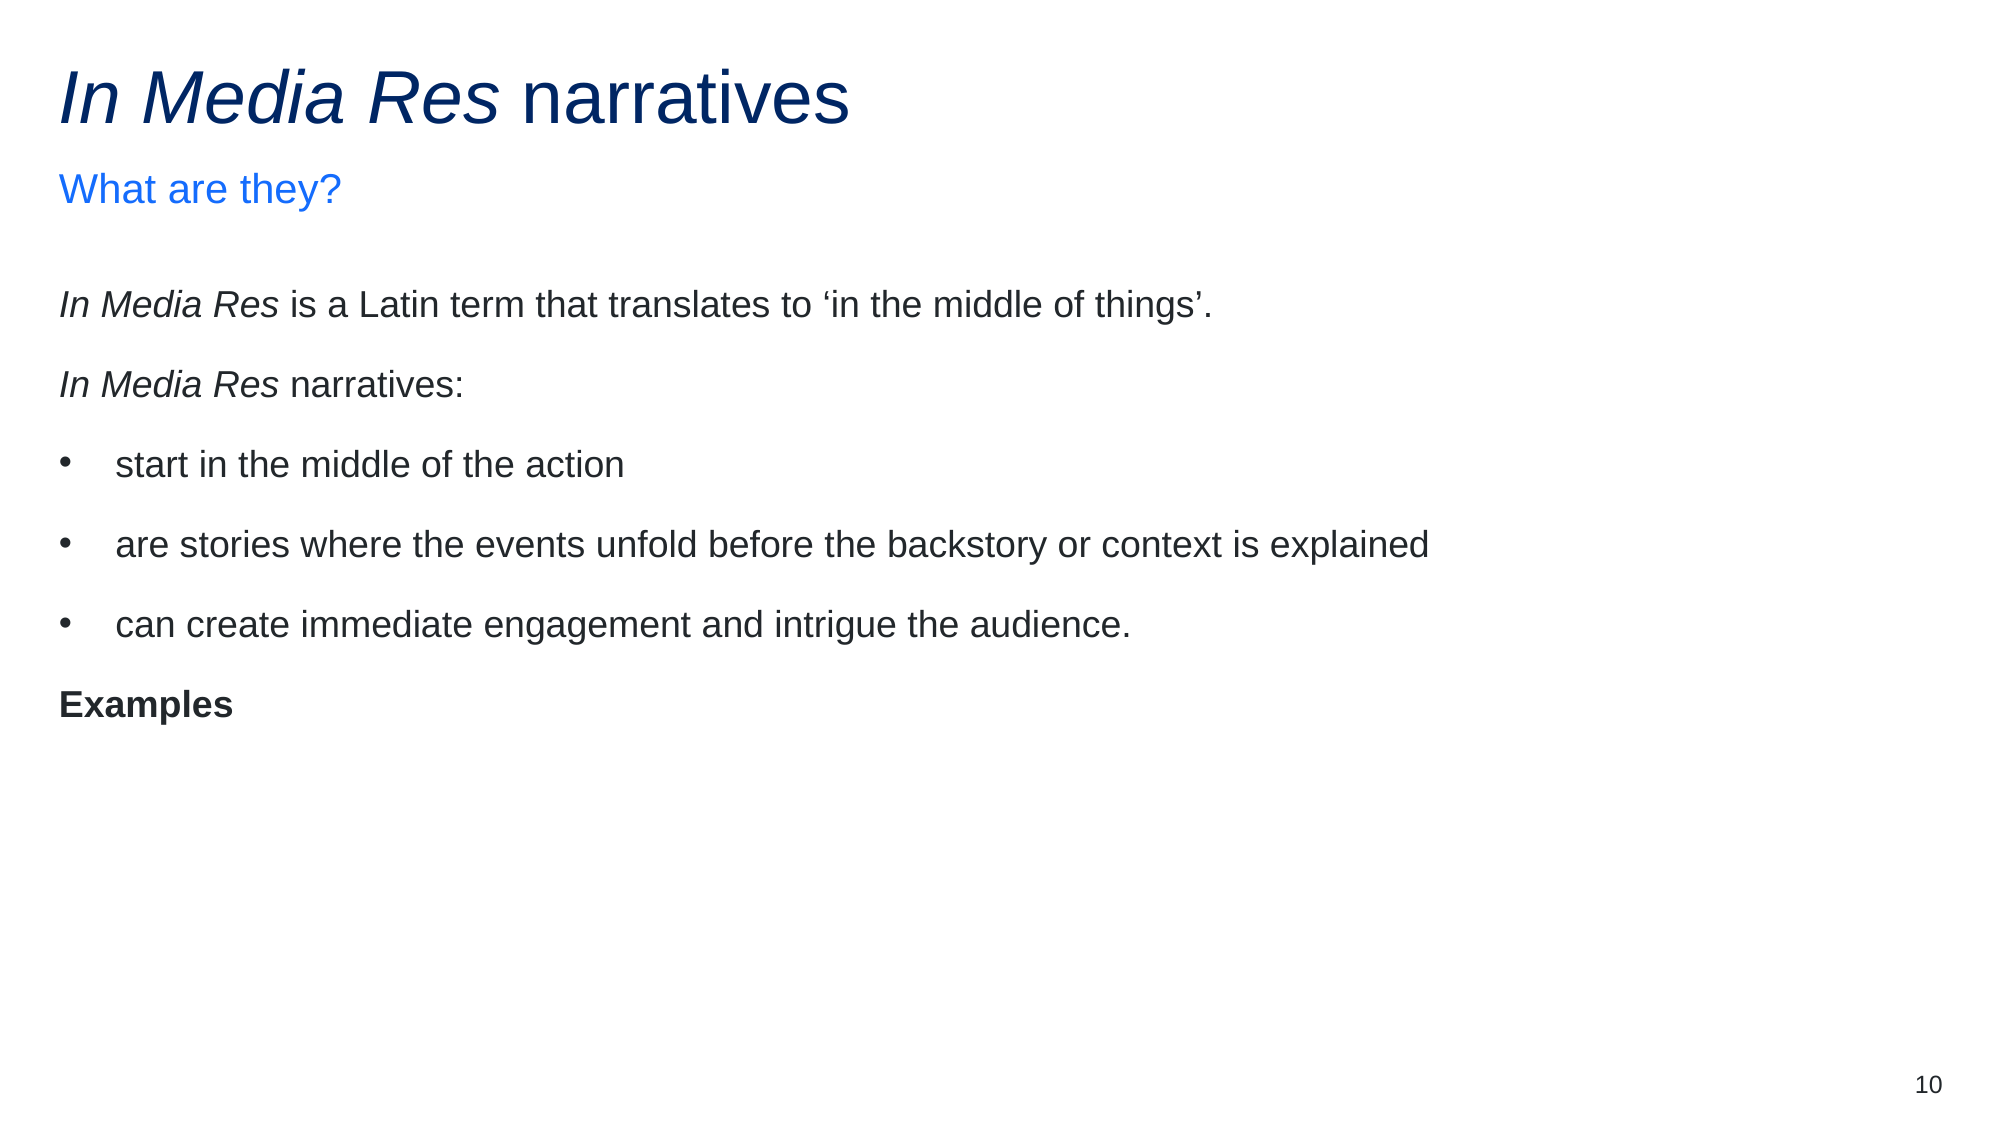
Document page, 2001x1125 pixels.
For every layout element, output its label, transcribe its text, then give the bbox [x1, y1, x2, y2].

list What are they? [59, 161, 1943, 212]
title In Media Res narratives [59, 59, 1943, 149]
list In Media Res is a Latin term that translates to ‘in the middle of things’. In Media Res narratives: start in the middle of the action are stories where the events unfold before the backstory or context is explained can create immediate engagement and intrigue the audience. Examples [59, 257, 1943, 1046]
slide_number 10 [1824, 1068, 1943, 1099]
